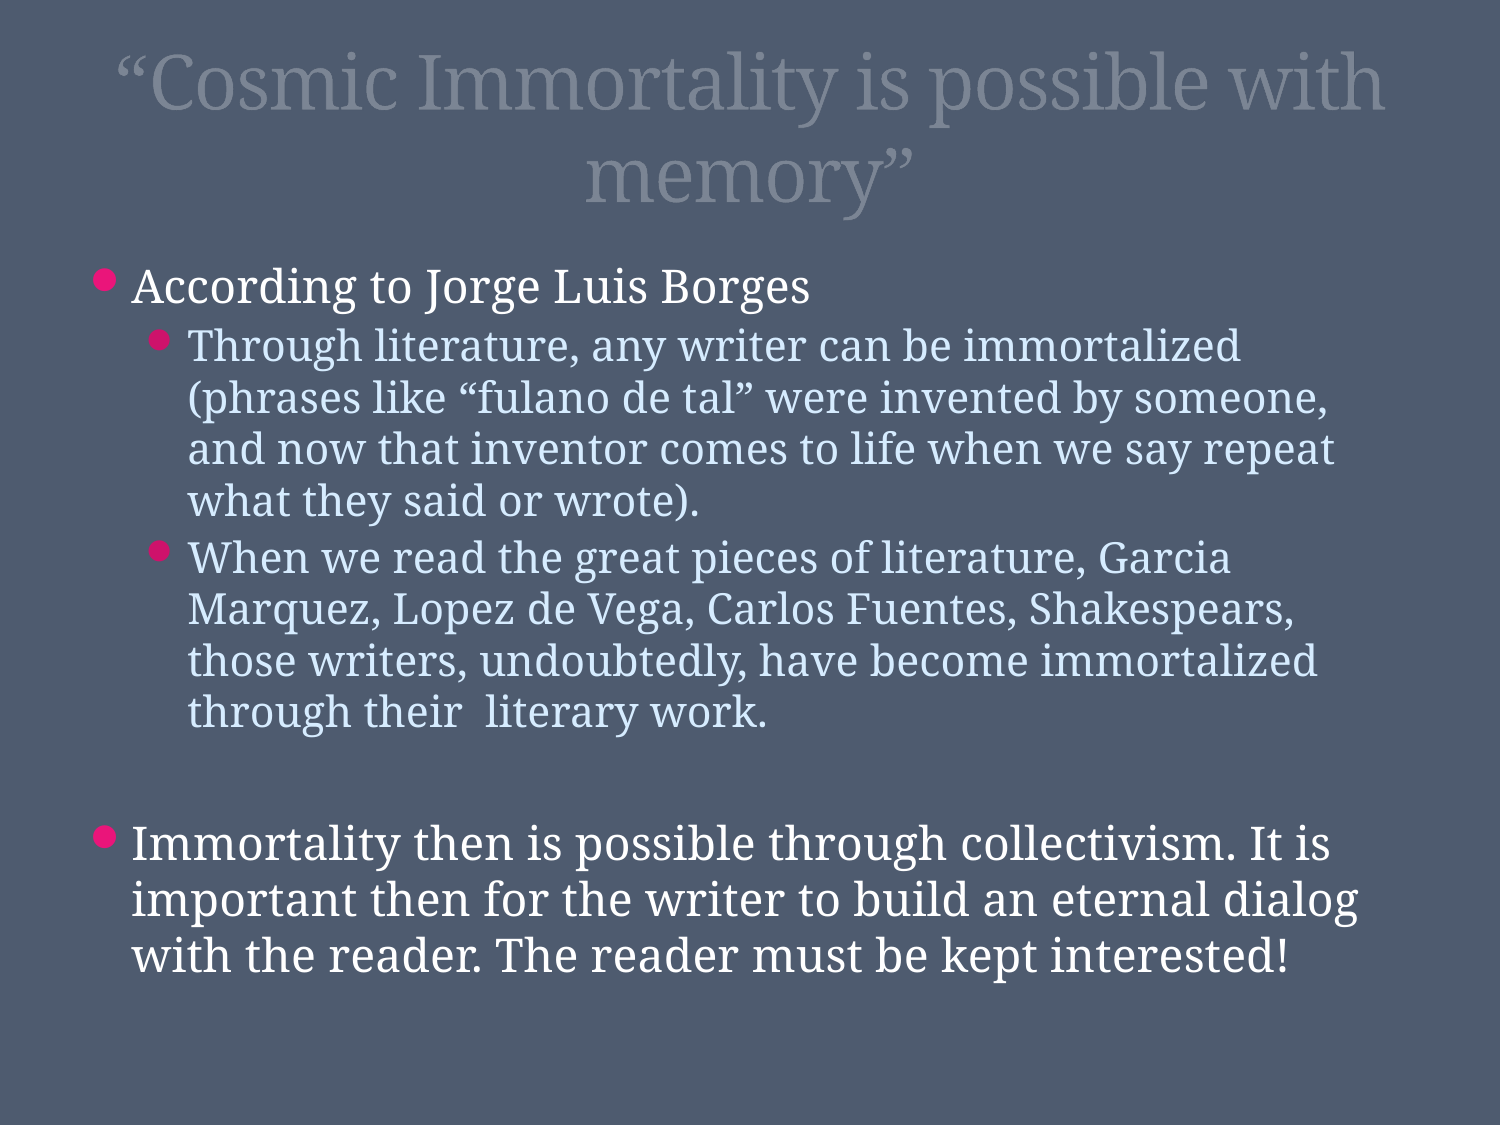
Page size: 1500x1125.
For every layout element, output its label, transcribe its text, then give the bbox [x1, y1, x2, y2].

title “Cosmic Immortality is possible with memory” [0, 24, 1500, 225]
list According to Jorge Luis Borges Through literature, any writer can be immortalized (phrases like “fulano de tal” were invented by someone, and now that inventor comes to life when we say repeat what they said or wrote). When we read the great pieces of literature, Garcia Marquez, Lopez de Vega, Carlos Fuentes, Shakespears, those writers, undoubtedly, have become immortalized through their literary work. Immortality then is possible through collectivism. It is important then for the writer to build an eternal dialog with the reader. The reader must be kept interested! [75, 249, 1425, 1000]
